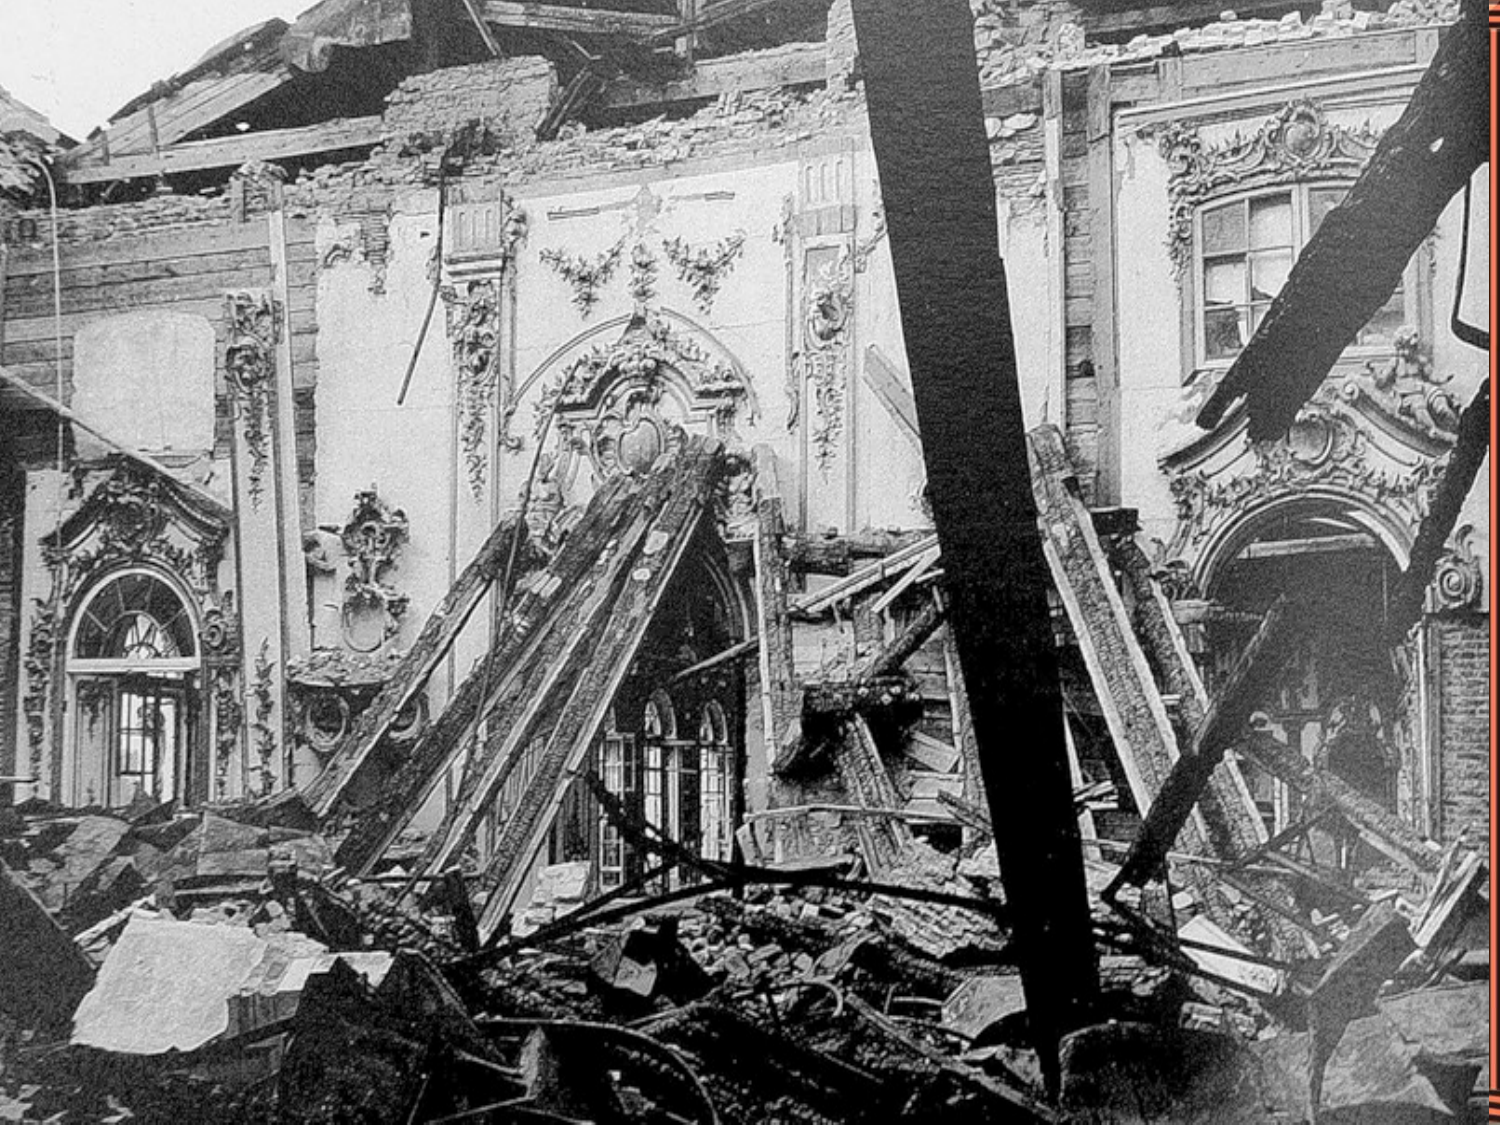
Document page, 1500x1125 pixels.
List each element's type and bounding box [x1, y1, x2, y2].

picture [1489, 0, 1500, 1125]
list [0, 0, 1489, 1125]
